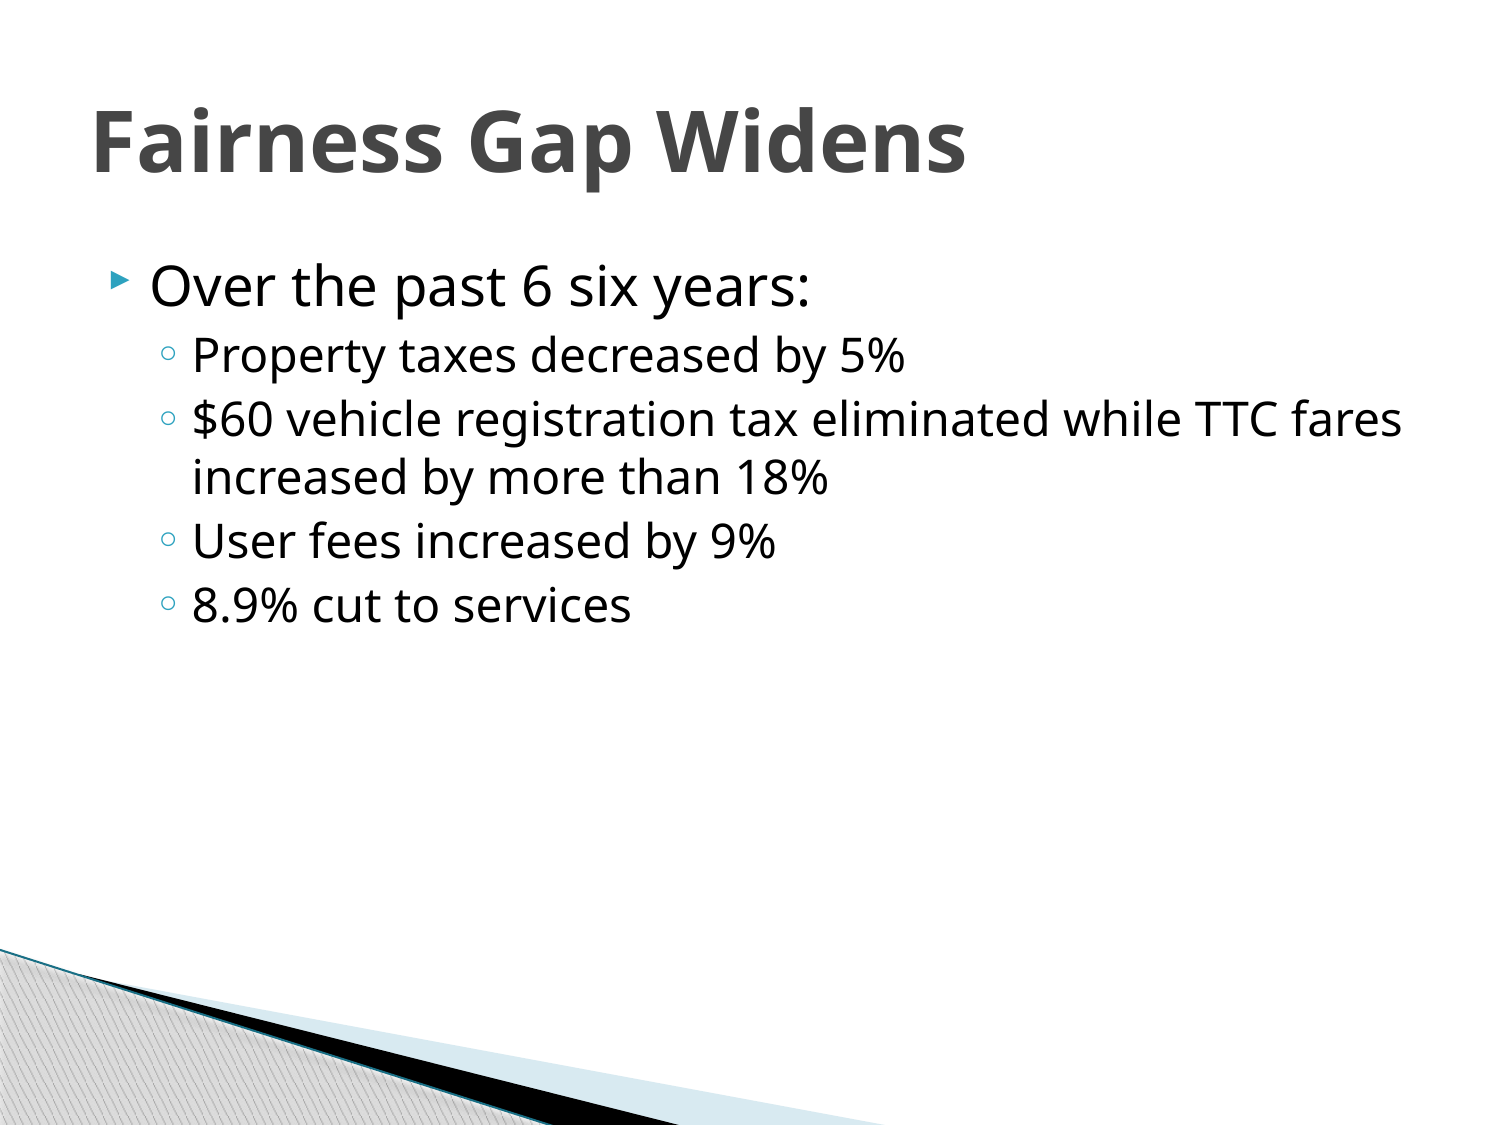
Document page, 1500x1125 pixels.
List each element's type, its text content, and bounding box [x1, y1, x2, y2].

title Fairness Gap Widens [75, 45, 1425, 233]
list Over the past 6 six years: Property taxes decreased by 5% $60 vehicle registration tax eliminated while TTC fares increased by more than 18% User fees increased by 9% 8.9% cut to services [75, 243, 1425, 986]
